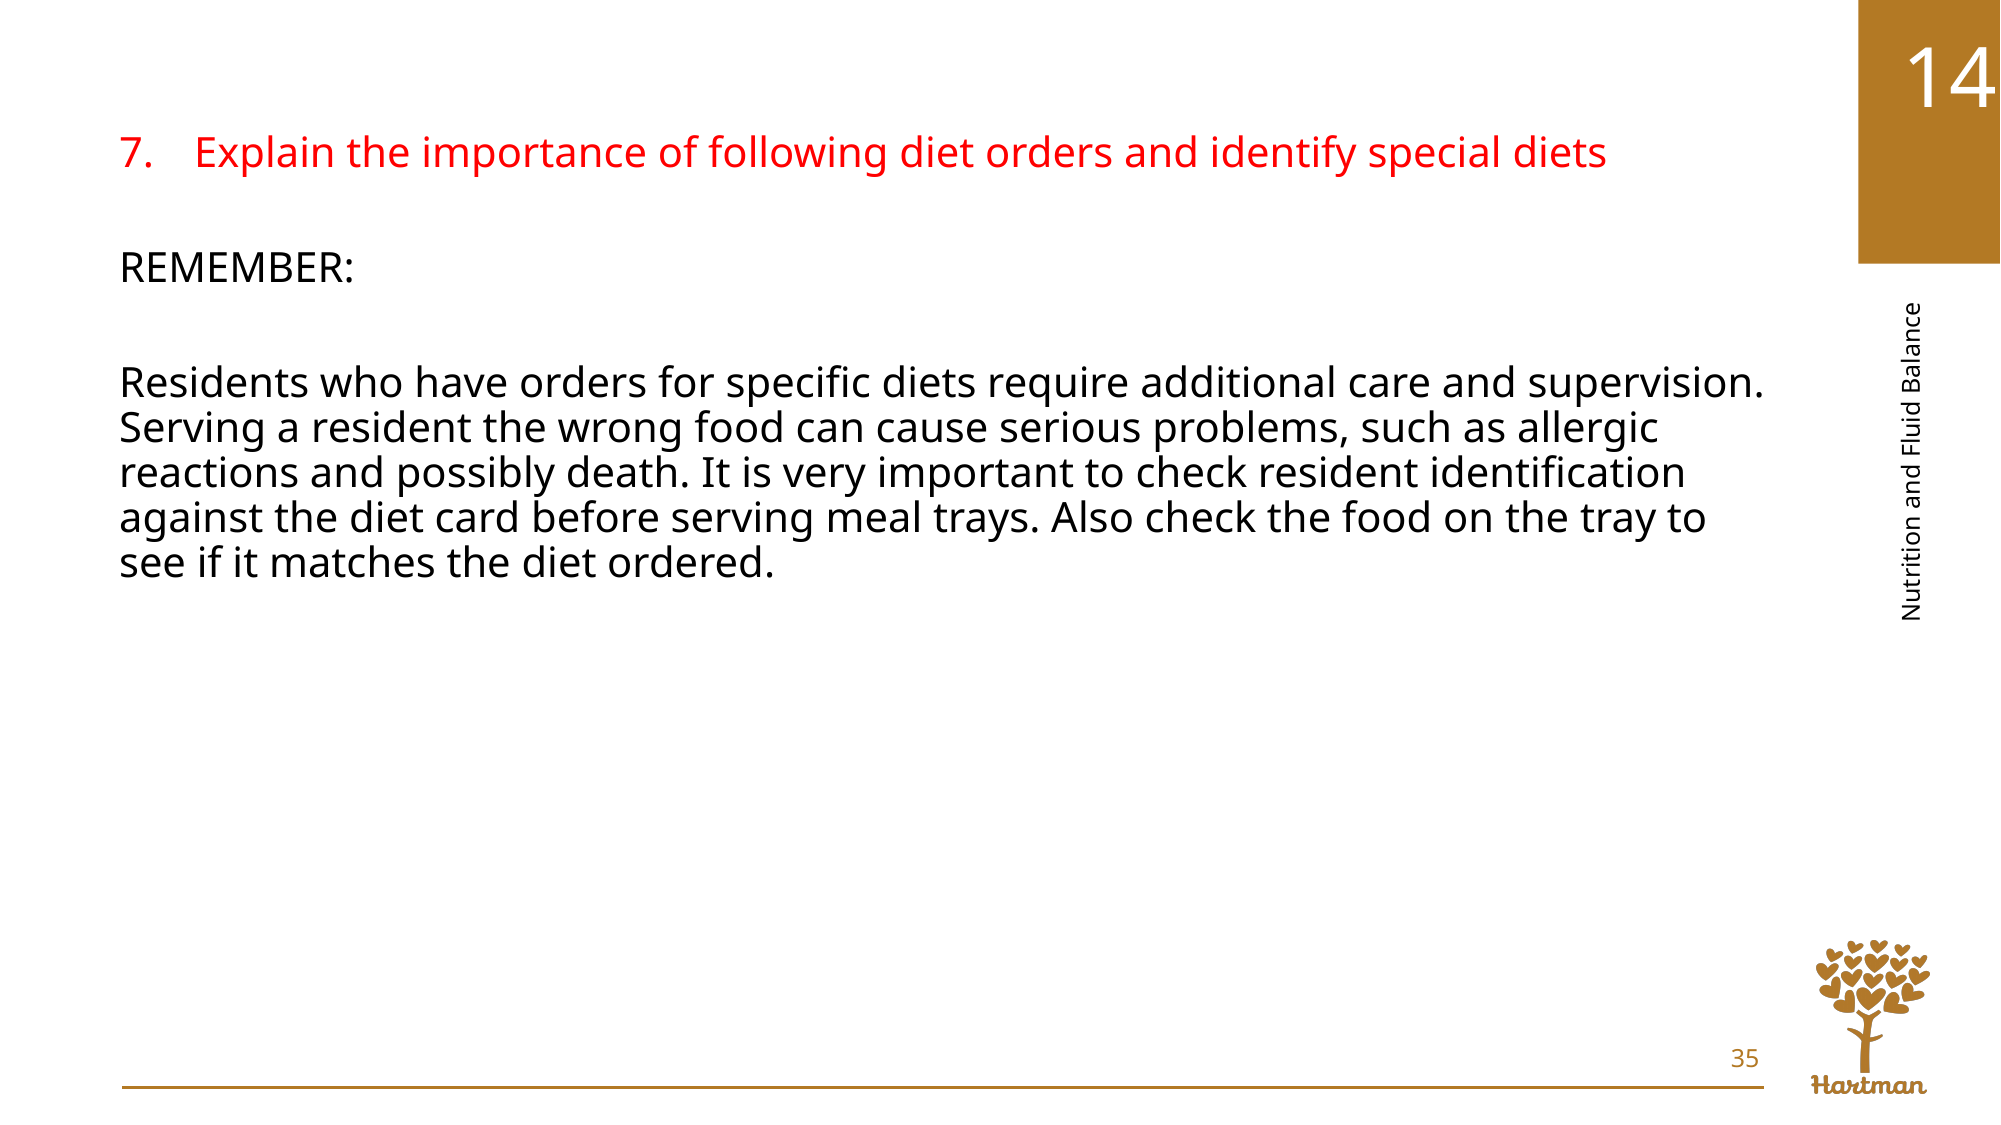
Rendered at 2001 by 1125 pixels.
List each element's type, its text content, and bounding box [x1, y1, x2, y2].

list Explain the importance of following diet orders and identify special diets REMEMBER: Residents who have orders for specific diets require additional care and supervision. Serving a resident the wrong food can cause serious problems, such as allergic reactions and possibly death. It is very important to check resident identification against the diet card before serving meal trays. Also check the food on the tray to see if it matches the diet ordered. [104, 123, 1784, 1014]
slide_number 35 [1561, 1030, 1775, 1090]
picture [1811, 940, 1930, 1094]
